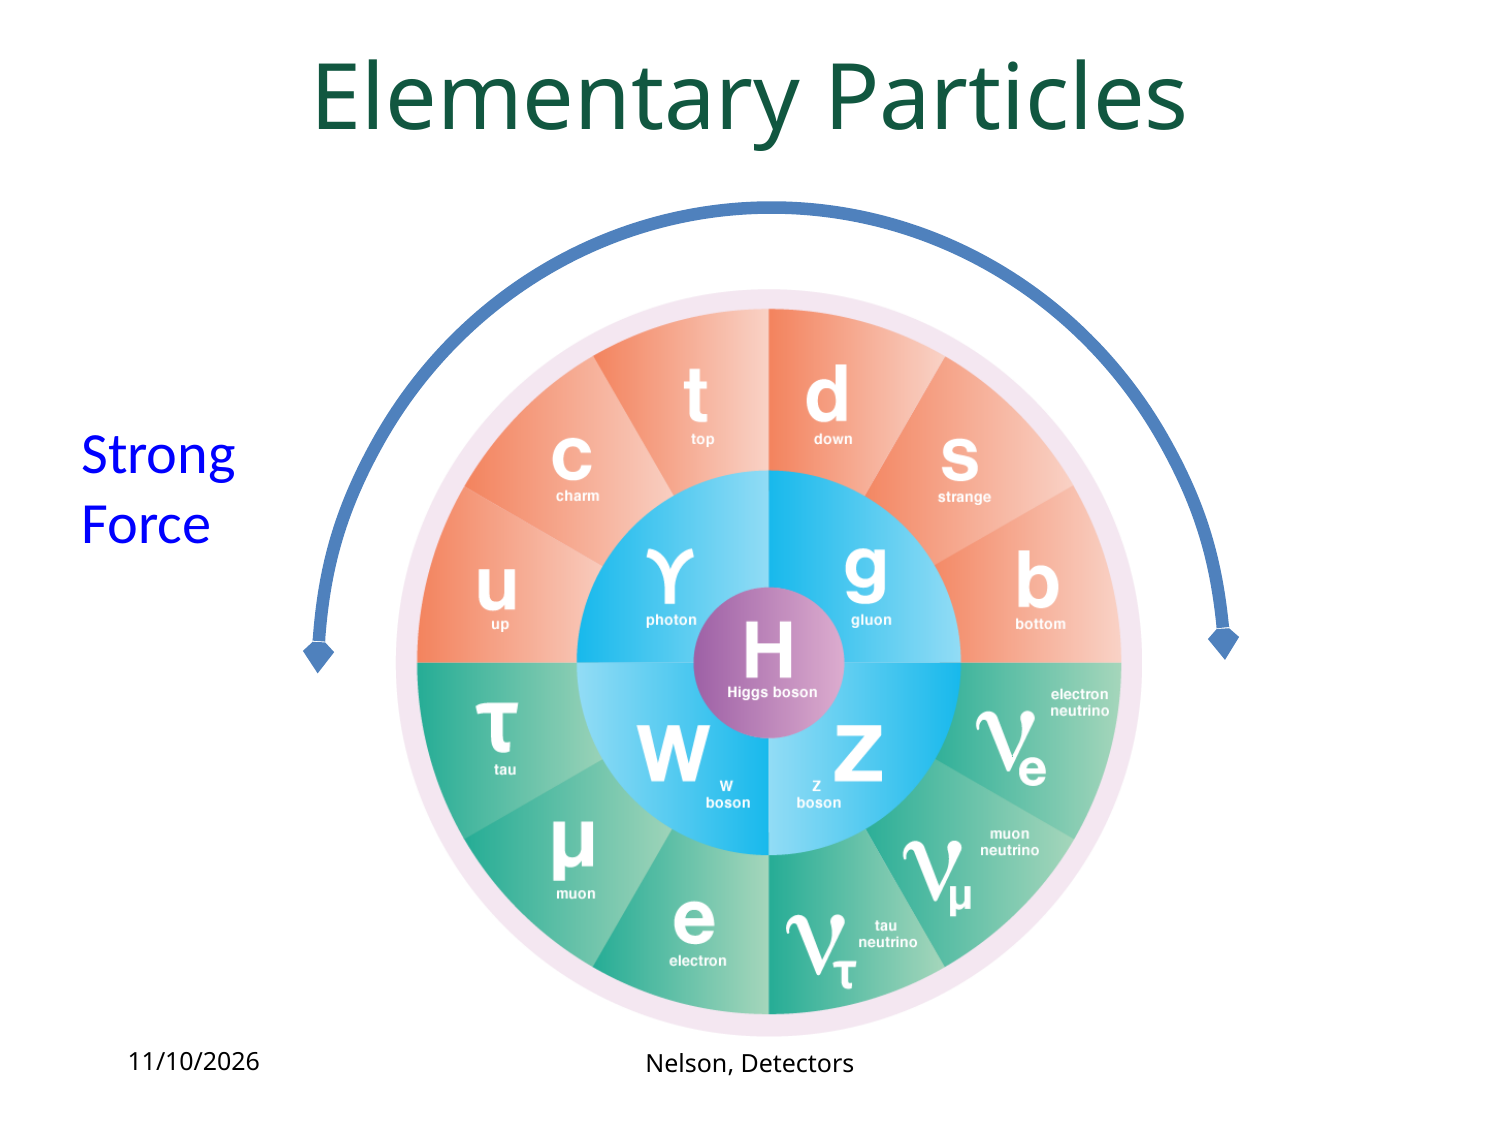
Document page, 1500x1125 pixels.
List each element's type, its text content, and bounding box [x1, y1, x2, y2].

text_box [518, 207, 1025, 287]
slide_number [112, 1025, 425, 1100]
title Elementary Particles [112, 0, 1388, 187]
picture [394, 288, 1142, 1037]
text_box [312, 423, 389, 674]
text_box Strong Force [66, 407, 264, 563]
footer Nelson, Detectors [512, 1046, 988, 1100]
text_box [1146, 410, 1230, 663]
